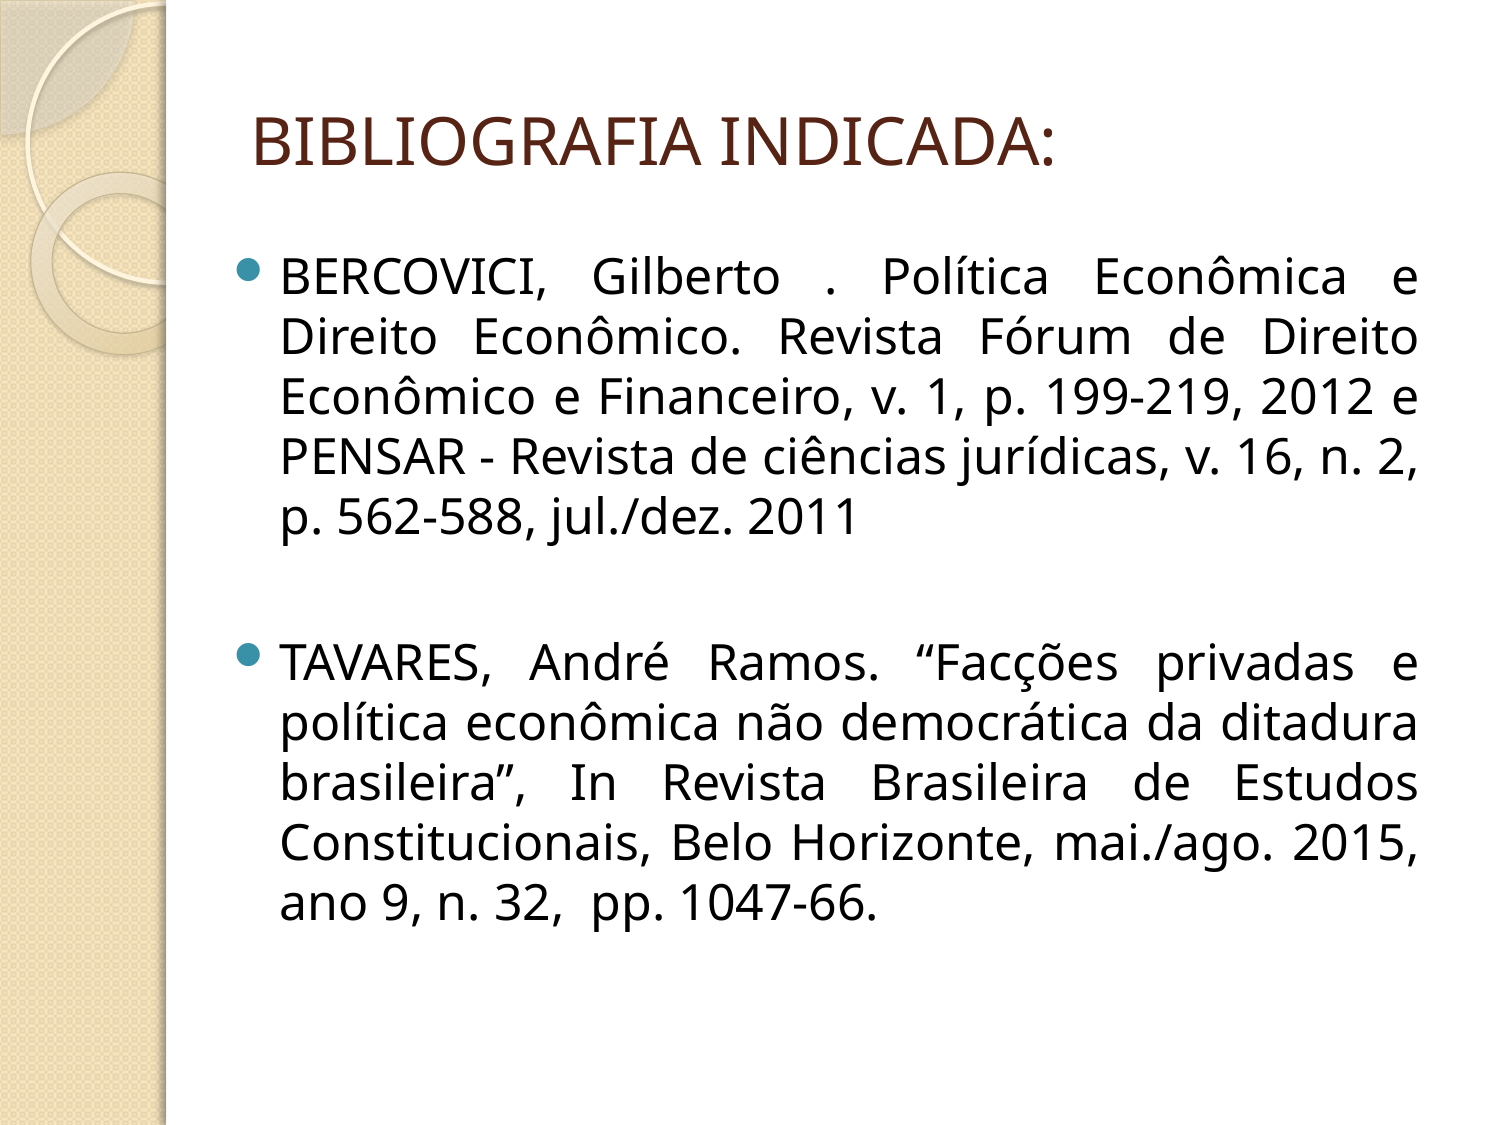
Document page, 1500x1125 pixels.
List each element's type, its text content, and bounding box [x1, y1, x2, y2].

title BIBLIOGRAFIA INDICADA: [235, 45, 1466, 233]
list BERCOVICI, Gilberto . Política Econômica e Direito Econômico. Revista Fórum de Direito Econômico e Financeiro, v. 1, p. 199-219, 2012 e PENSAR - Revista de ciências jurídicas, v. 16, n. 2, p. 562-588, jul./dez. 2011 TAVARES, André Ramos. “Facções privadas e política econômica não democrática da ditadura brasileira”, In Revista Brasileira de Estudos Constitucionais, Belo Horizonte, mai./ago. 2015, ano 9, n. 32, pp. 1047-66. [205, 237, 1436, 1025]
